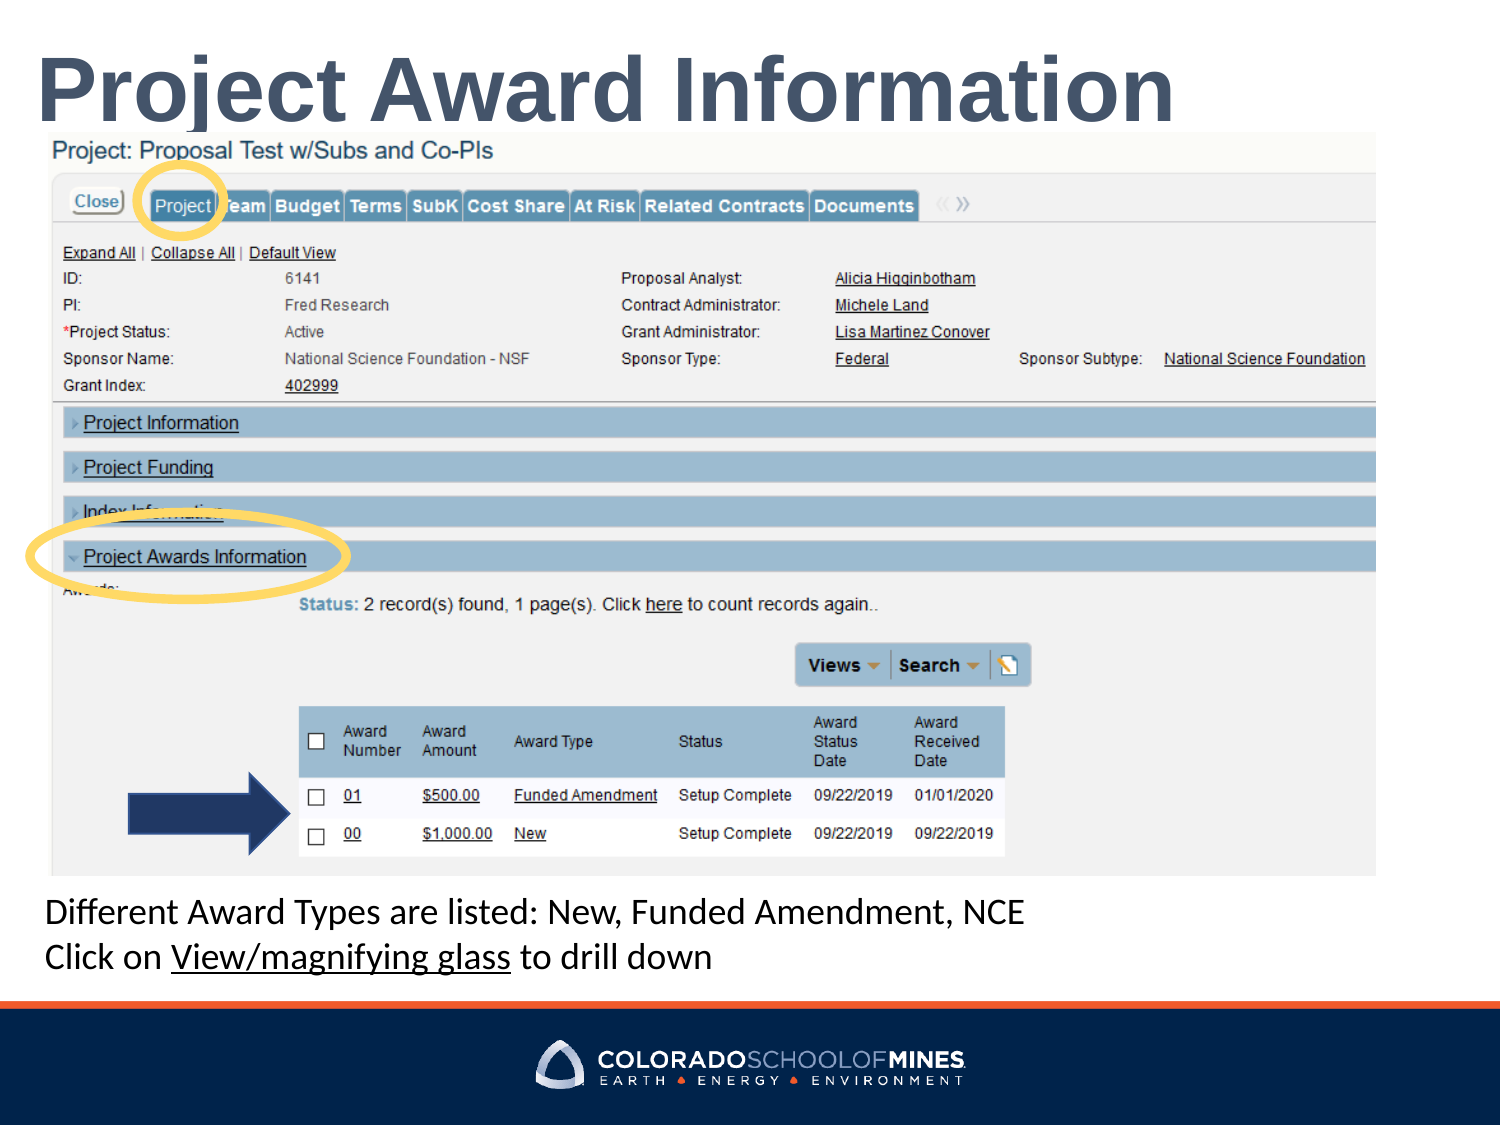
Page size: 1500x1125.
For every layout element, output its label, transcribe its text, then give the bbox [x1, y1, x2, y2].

text_box Different Award Types are listed: New, Funded Amendment, NCE Click on View/magnifying glass to drill down [30, 879, 1270, 985]
text_box [28, 534, 48, 578]
title Project Award Information [21, 32, 1457, 152]
picture [0, 0, 1500, 1125]
